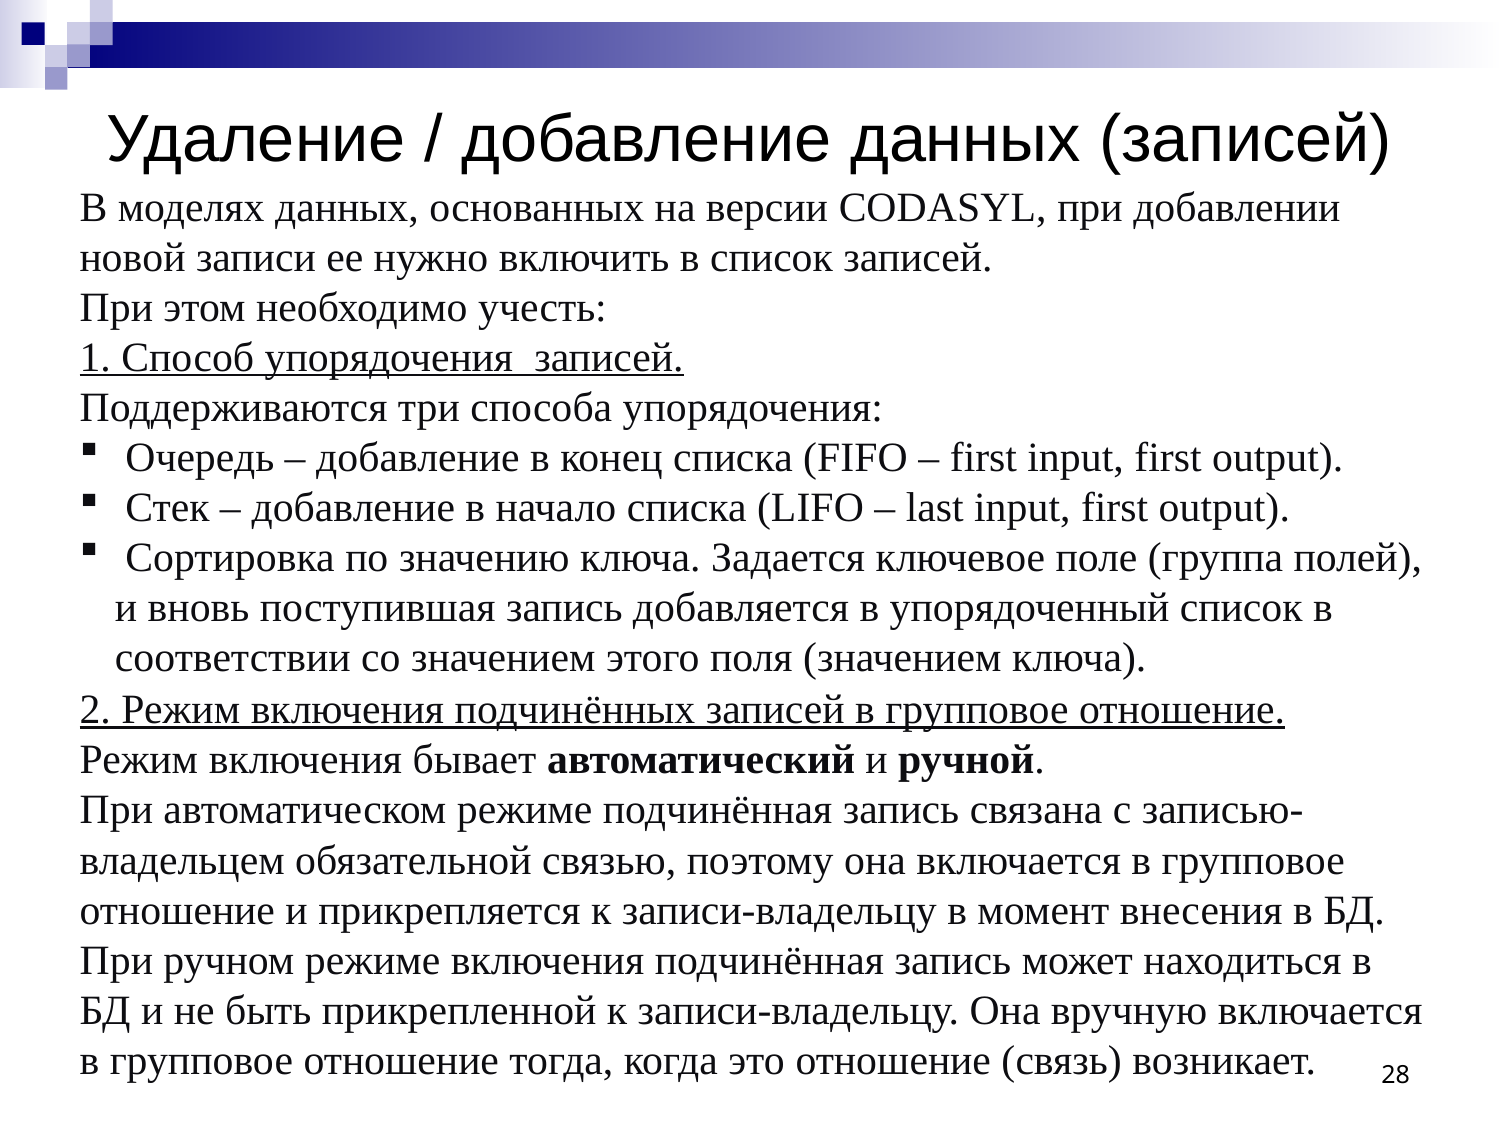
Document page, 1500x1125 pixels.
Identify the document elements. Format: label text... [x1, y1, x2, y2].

title Удаление / добавление данных (записей) [75, 75, 1425, 172]
slide_number 28 [1074, 1025, 1425, 1100]
text_box В моделях данных, основанных на версии CODASYL, при добавлении новой записи ее нужно включить в список записей. При этом необходимо учесть: 1. Способ упорядочения записей. Поддерживаются три способа упорядочения: Очередь – добавление в конец списка (FIFO – first input, first output). Стек – добавление в начало списка (LIFO – last input, first output). Сортировка по значению ключа. Задается ключевое поле (группа полей), и вновь поступившая запись добавляется в упорядоченный список в соответствии со значением этого поля (значением ключа). [64, 172, 1447, 435]
text_box 2. Режим включения подчинённых записей в групповое отношение. Режим включения бывает автоматический и ручной. При автоматическом режиме подчинённая запись связана с записью-владельцем обязательной связью, поэтому она включается в групповое отношение и прикрепляется к записи-владельцу в момент внесения в БД. При ручном режиме включения подчинённая запись может находиться в БД и не быть прикрепленной к записи-владельцу. Она вручную включается в групповое отношение тогда, когда это отношение (связь) возникает. [64, 674, 1447, 1090]
text_box В моделях данных, основанных на версии CODASYL, при добавлении новой записи ее нужно включить в список записей. При этом необходимо учесть: 1. Способ упорядочения записей. Поддерживаются три способа упорядочения: Очередь – добавление в конец списка (FIFO – first input, first output). Стек – добавление в начало списка (LIFO – last input, first output). Сортировка по значению ключа. Задается ключевое поле (группа полей), и вновь поступившая запись добавляется в упорядоченный список в соответствии со значением этого поля (значением ключа). [64, 436, 1447, 674]
